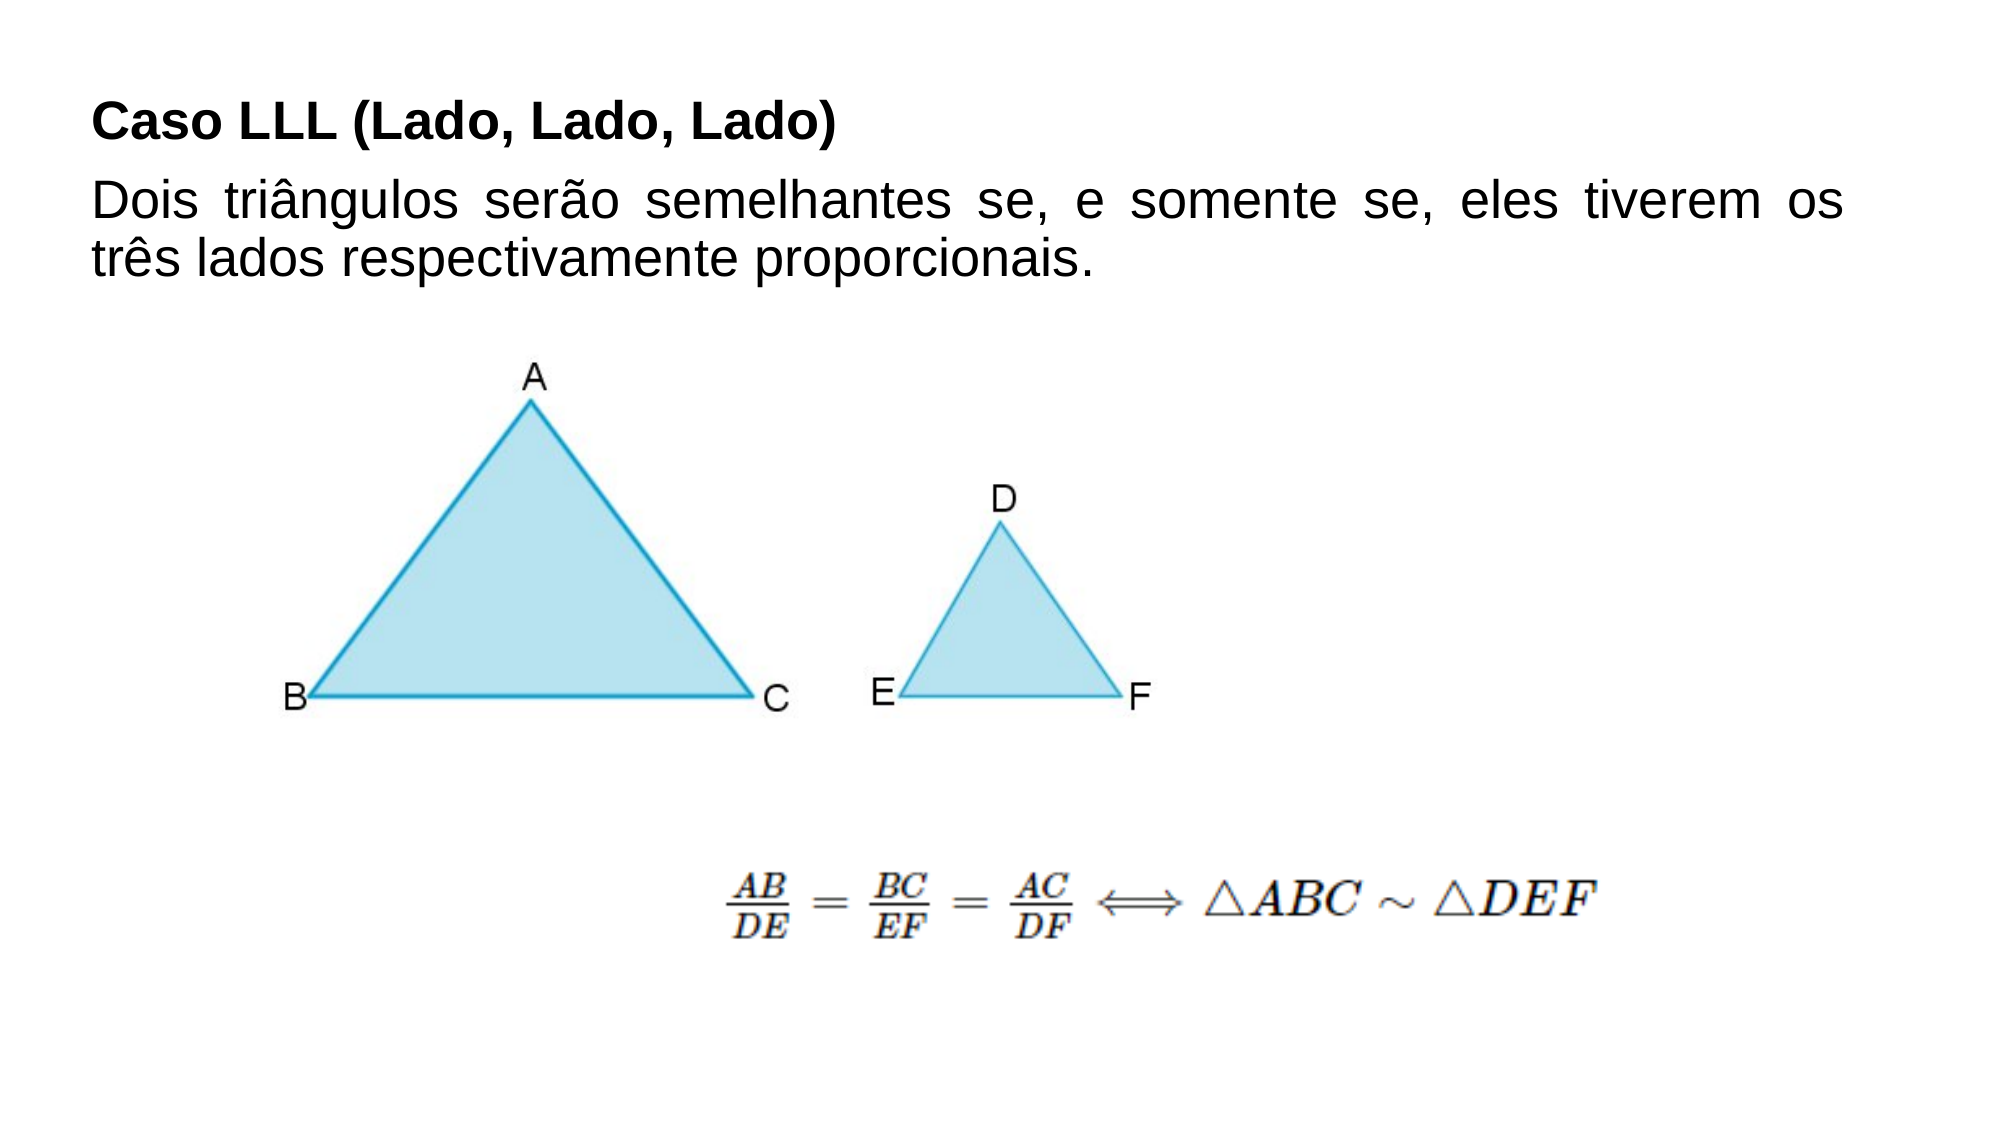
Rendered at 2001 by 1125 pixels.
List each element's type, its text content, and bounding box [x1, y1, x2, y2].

picture [258, 345, 1177, 734]
picture [717, 843, 1618, 982]
list Caso LLL (Lado, Lado, Lado) Dois triângulos serão semelhantes se, e somente se, eles tiverem os três lados respectivamente proporcionais. [76, 84, 1863, 1014]
